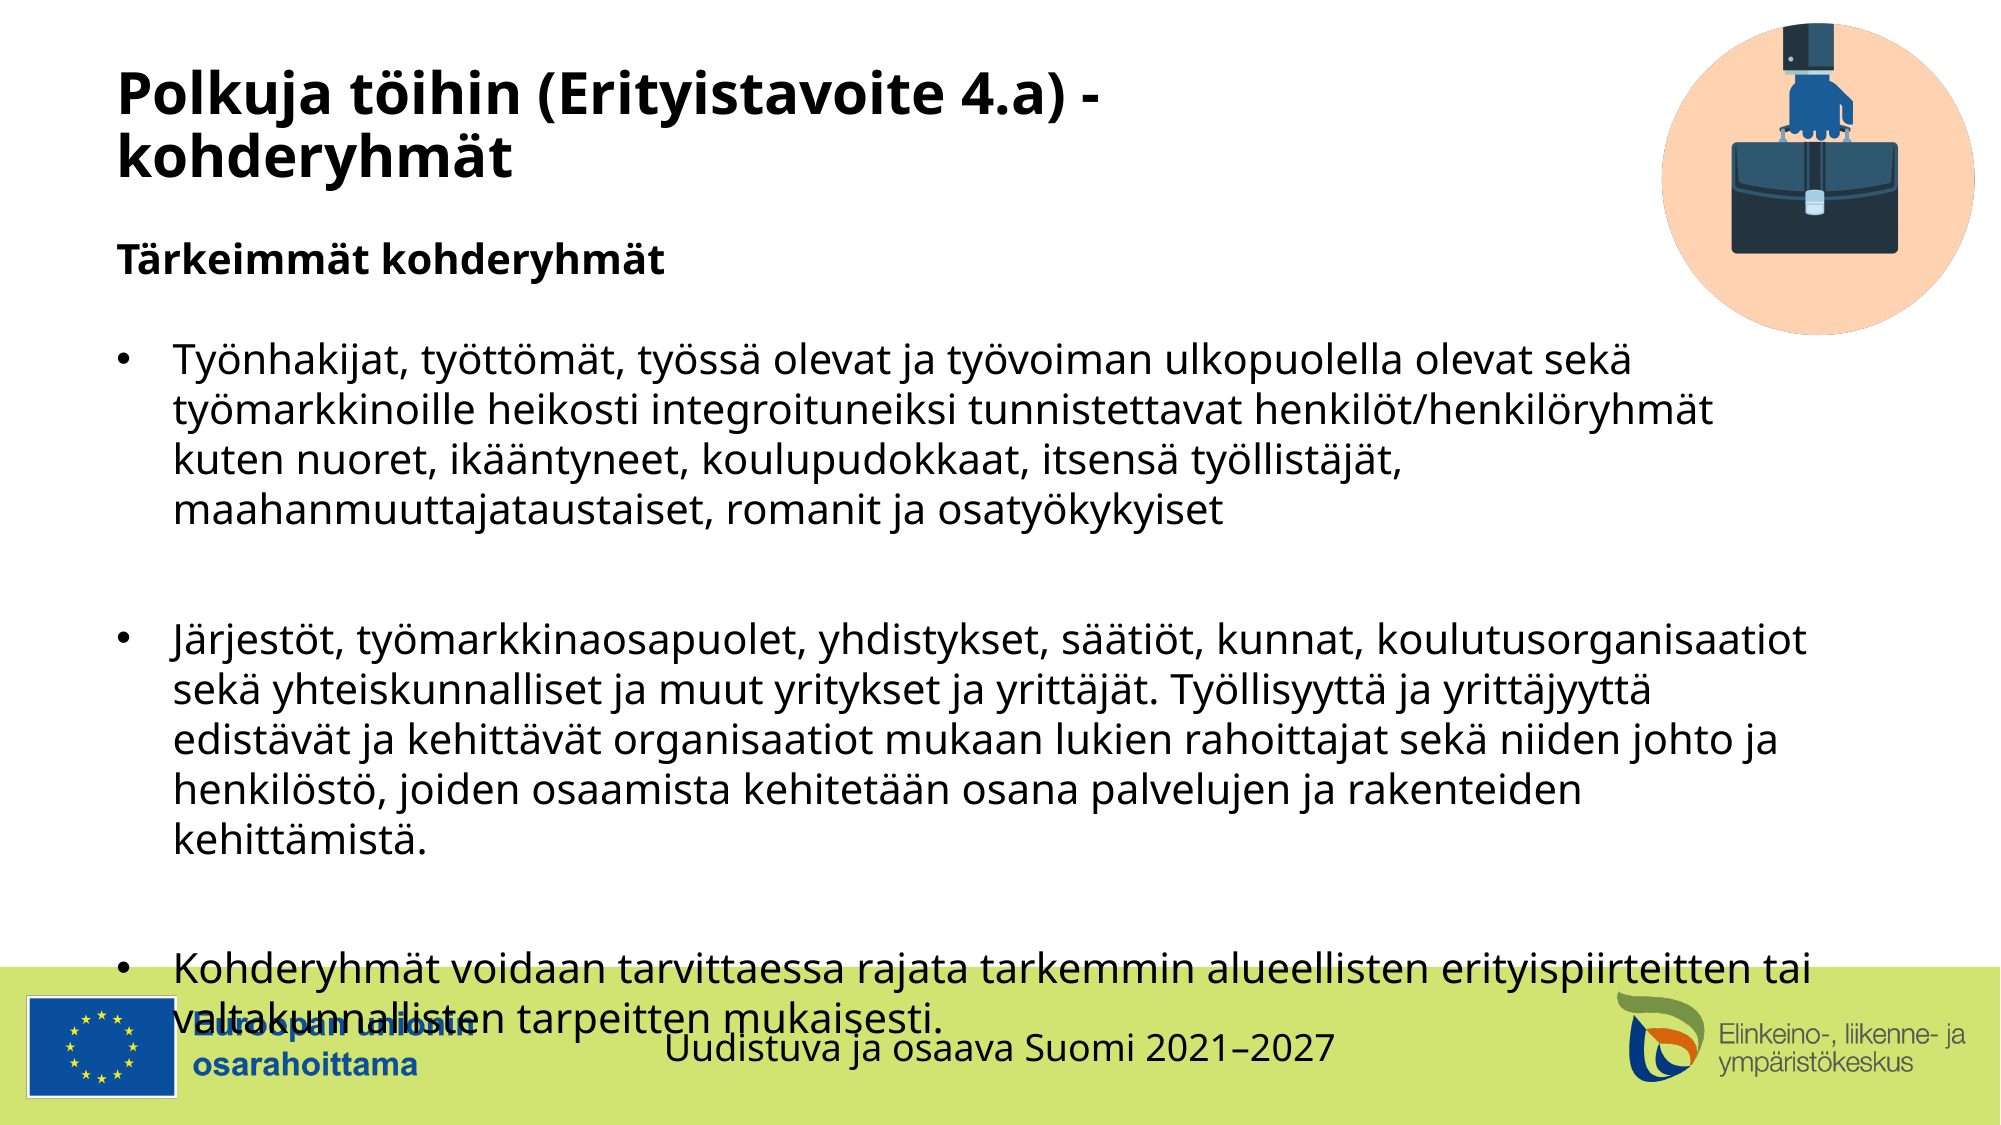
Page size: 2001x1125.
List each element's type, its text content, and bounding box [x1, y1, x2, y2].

picture [1561, 0, 2000, 433]
list Tärkeimmät kohderyhmät Työnhakijat, työttömät, työssä olevat ja työvoiman ulkopuolella olevat sekä työmarkkinoille heikosti integroituneiksi tunnistettavat henkilöt/henkilöryhmät kuten nuoret, ikääntyneet, koulupudokkaat, itsensä työllistäjät, maahanmuuttajataustaiset, romanit ja osatyökykyiset Järjestöt, työmarkkinaosapuolet, yhdistykset, säätiöt, kunnat, koulutusorganisaatiot sekä yhteiskunnalliset ja muut yritykset ja yrittäjät. Työllisyyttä ja yrittäjyyttä edistävät ja kehittävät organisaatiot mukaan lukien rahoittajat sekä niiden johto ja henkilöstö, joiden osaamista kehitetään osana palvelujen ja rakenteiden kehittämistä. Kohderyhmät voidaan tarvittaessa rajata tarkemmin alueellisten erityispiirteitten tai valtakunnallisten tarpeitten mukaisesti. [116, 232, 1820, 935]
title Polkuja töihin (Erityistavoite 4.a) - kohderyhmät [116, 55, 1382, 191]
picture [1592, 966, 1987, 1106]
